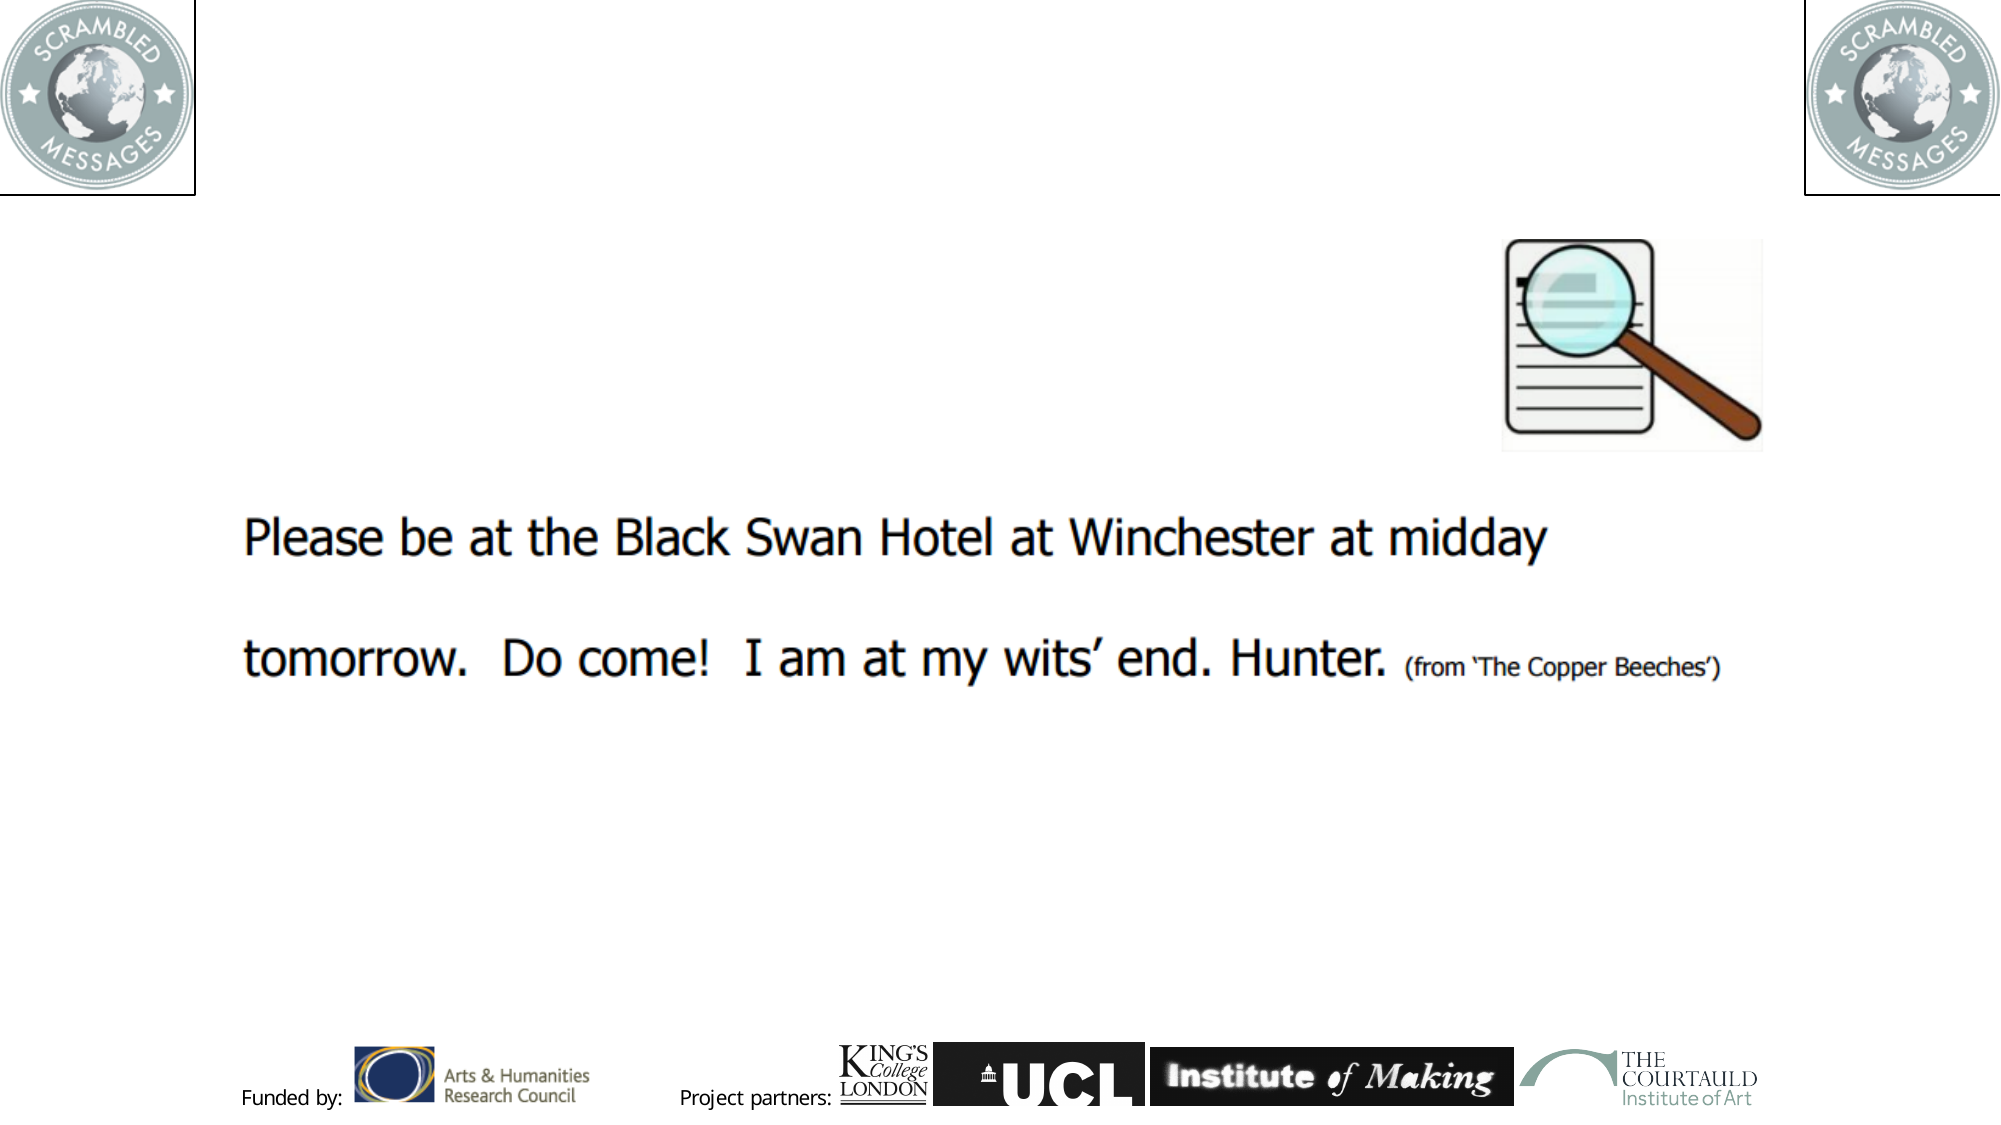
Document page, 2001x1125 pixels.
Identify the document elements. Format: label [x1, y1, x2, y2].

picture [1806, 0, 2000, 194]
picture [218, 239, 1782, 886]
picture [0, 0, 194, 194]
picture [240, 1042, 1759, 1110]
